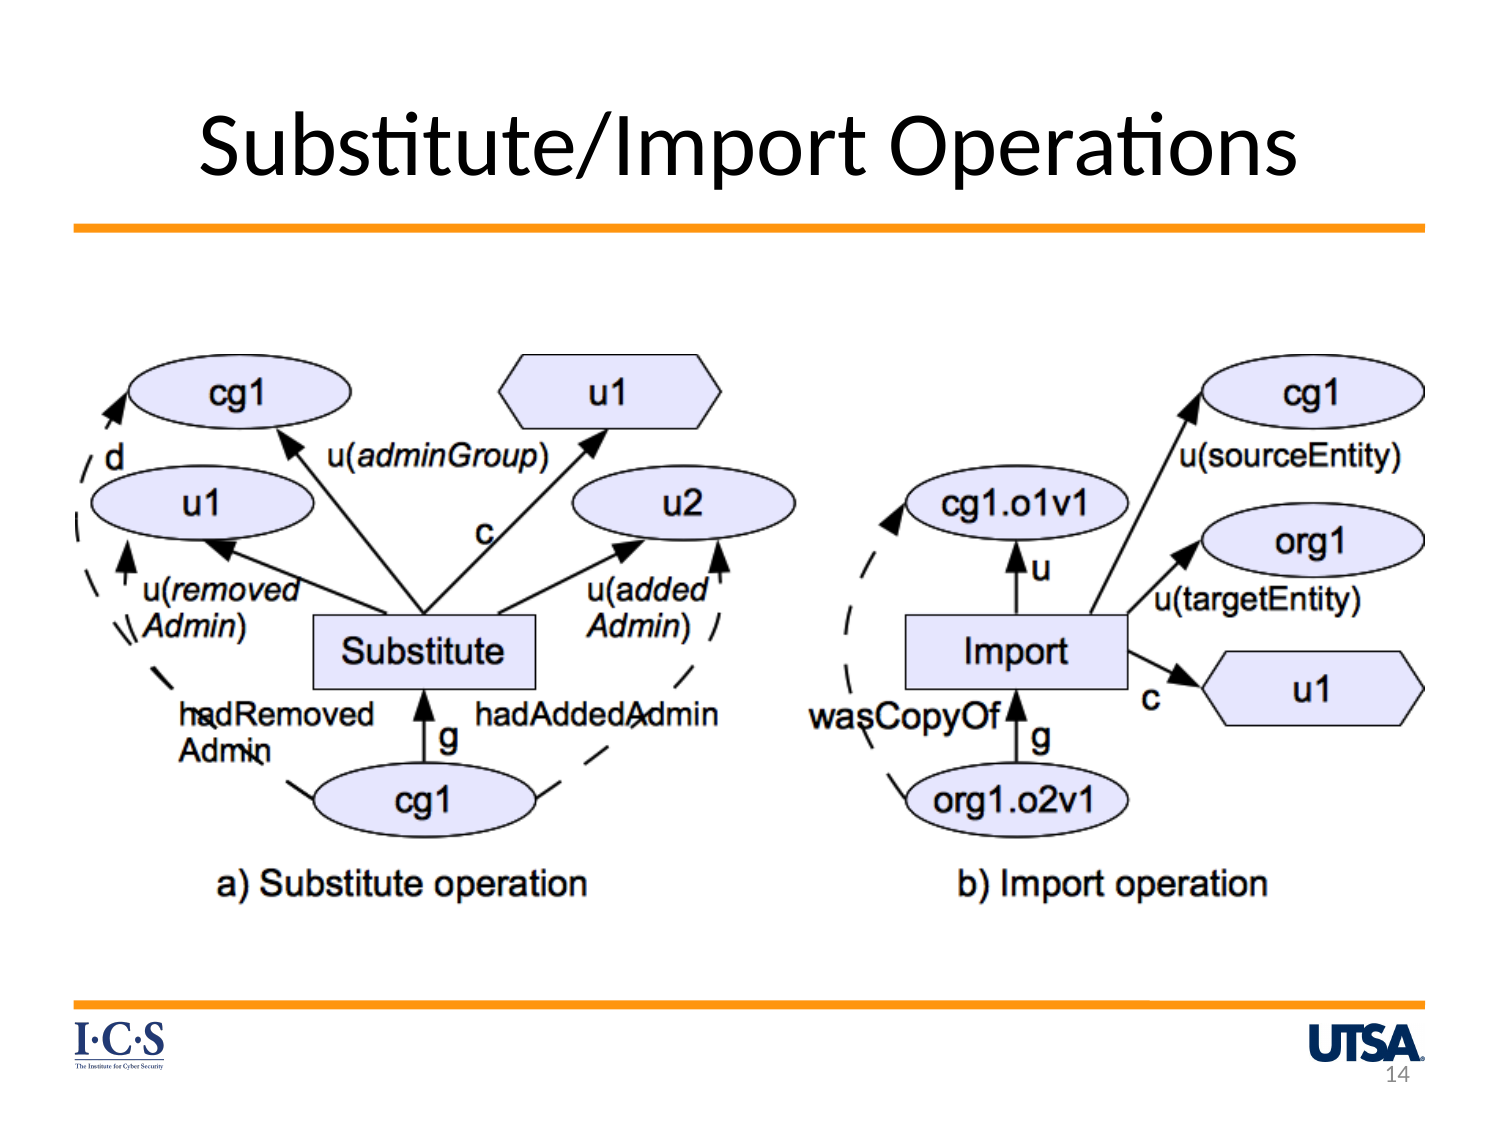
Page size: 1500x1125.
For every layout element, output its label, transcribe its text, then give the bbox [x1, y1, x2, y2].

slide_number 14 [1074, 1042, 1425, 1103]
picture [1309, 1023, 1425, 1042]
picture [74, 354, 1426, 913]
title Substitute/Import Operations [75, 45, 1425, 233]
picture [73, 1014, 165, 1071]
